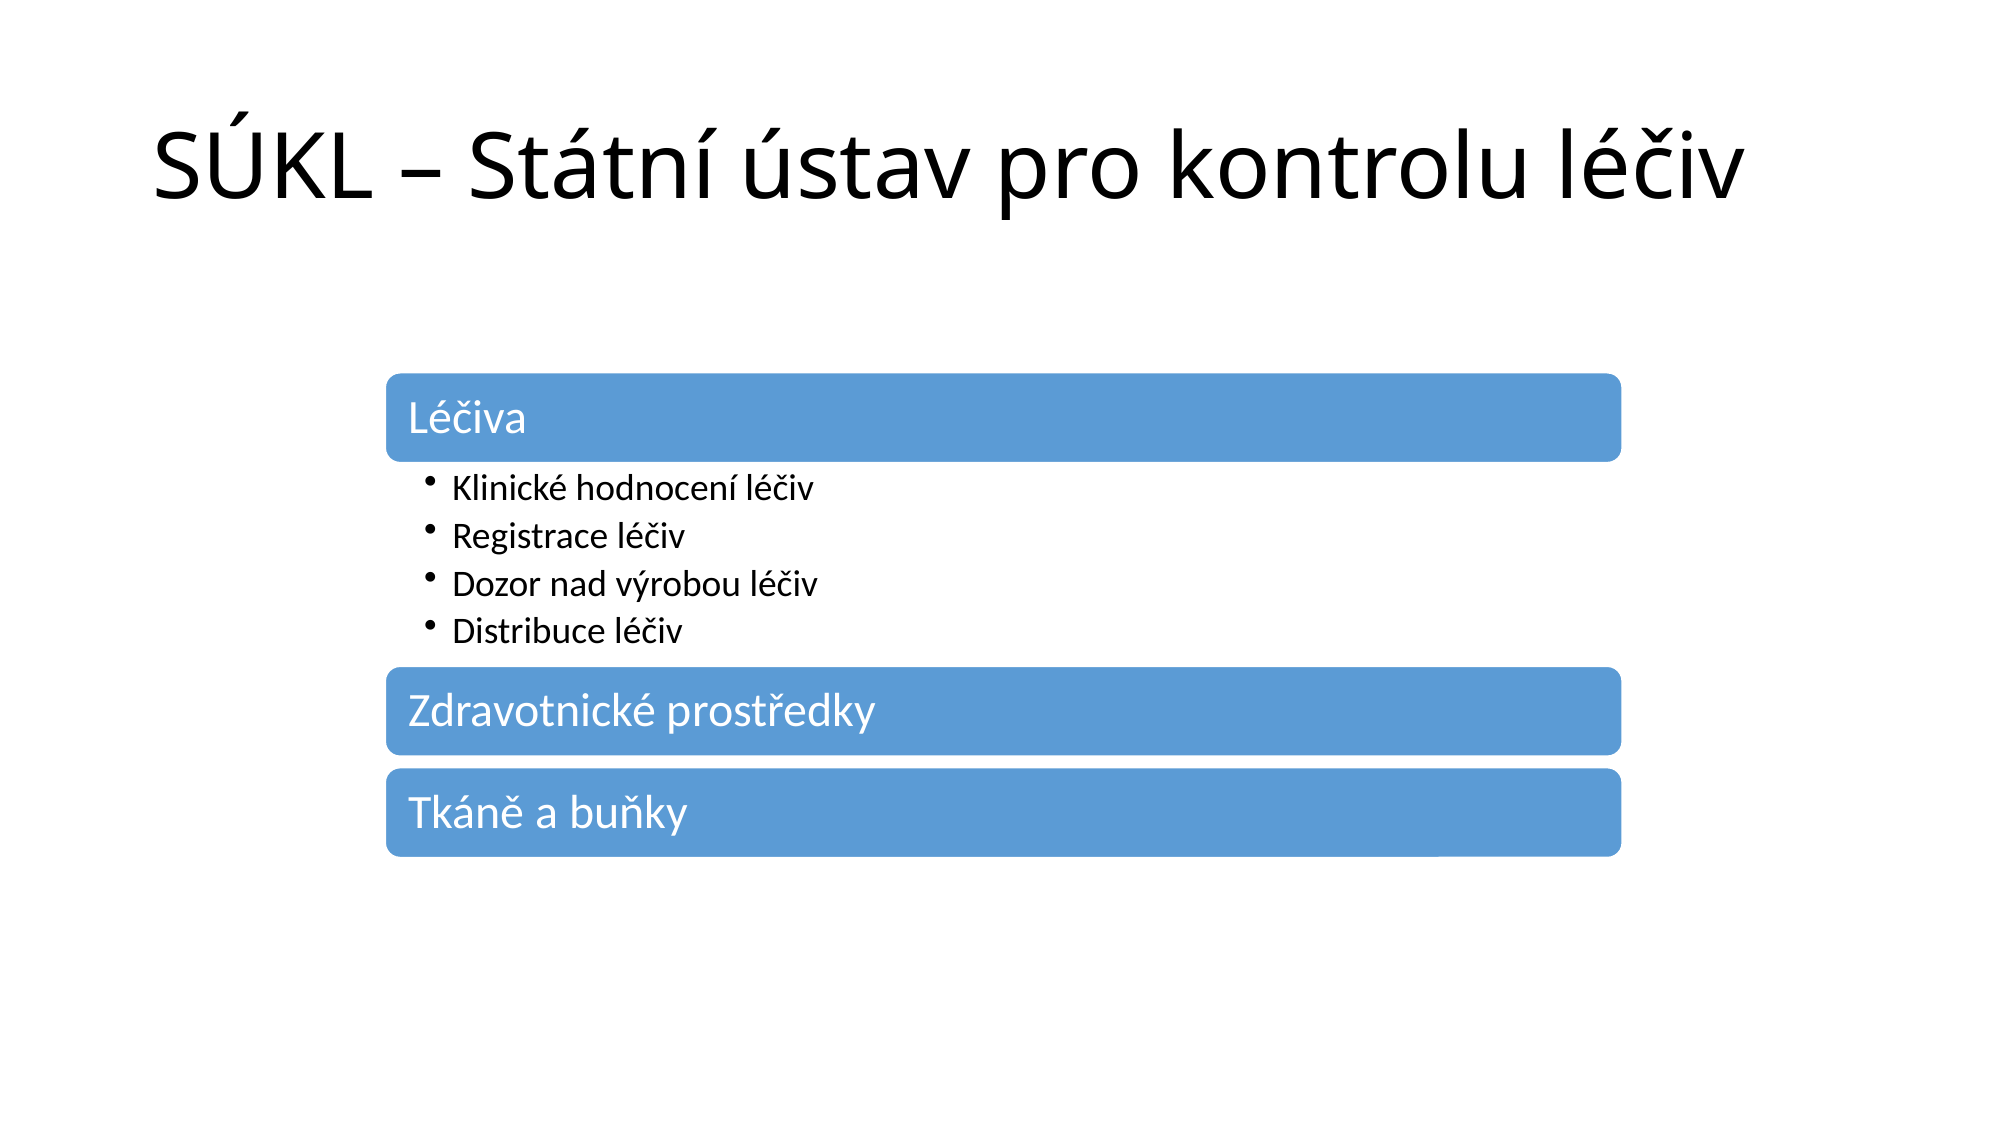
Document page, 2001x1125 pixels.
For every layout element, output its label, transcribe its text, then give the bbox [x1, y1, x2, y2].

title SÚKL – Státní ústav pro kontrolu léčiv [137, 59, 1863, 278]
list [384, 367, 1623, 863]
